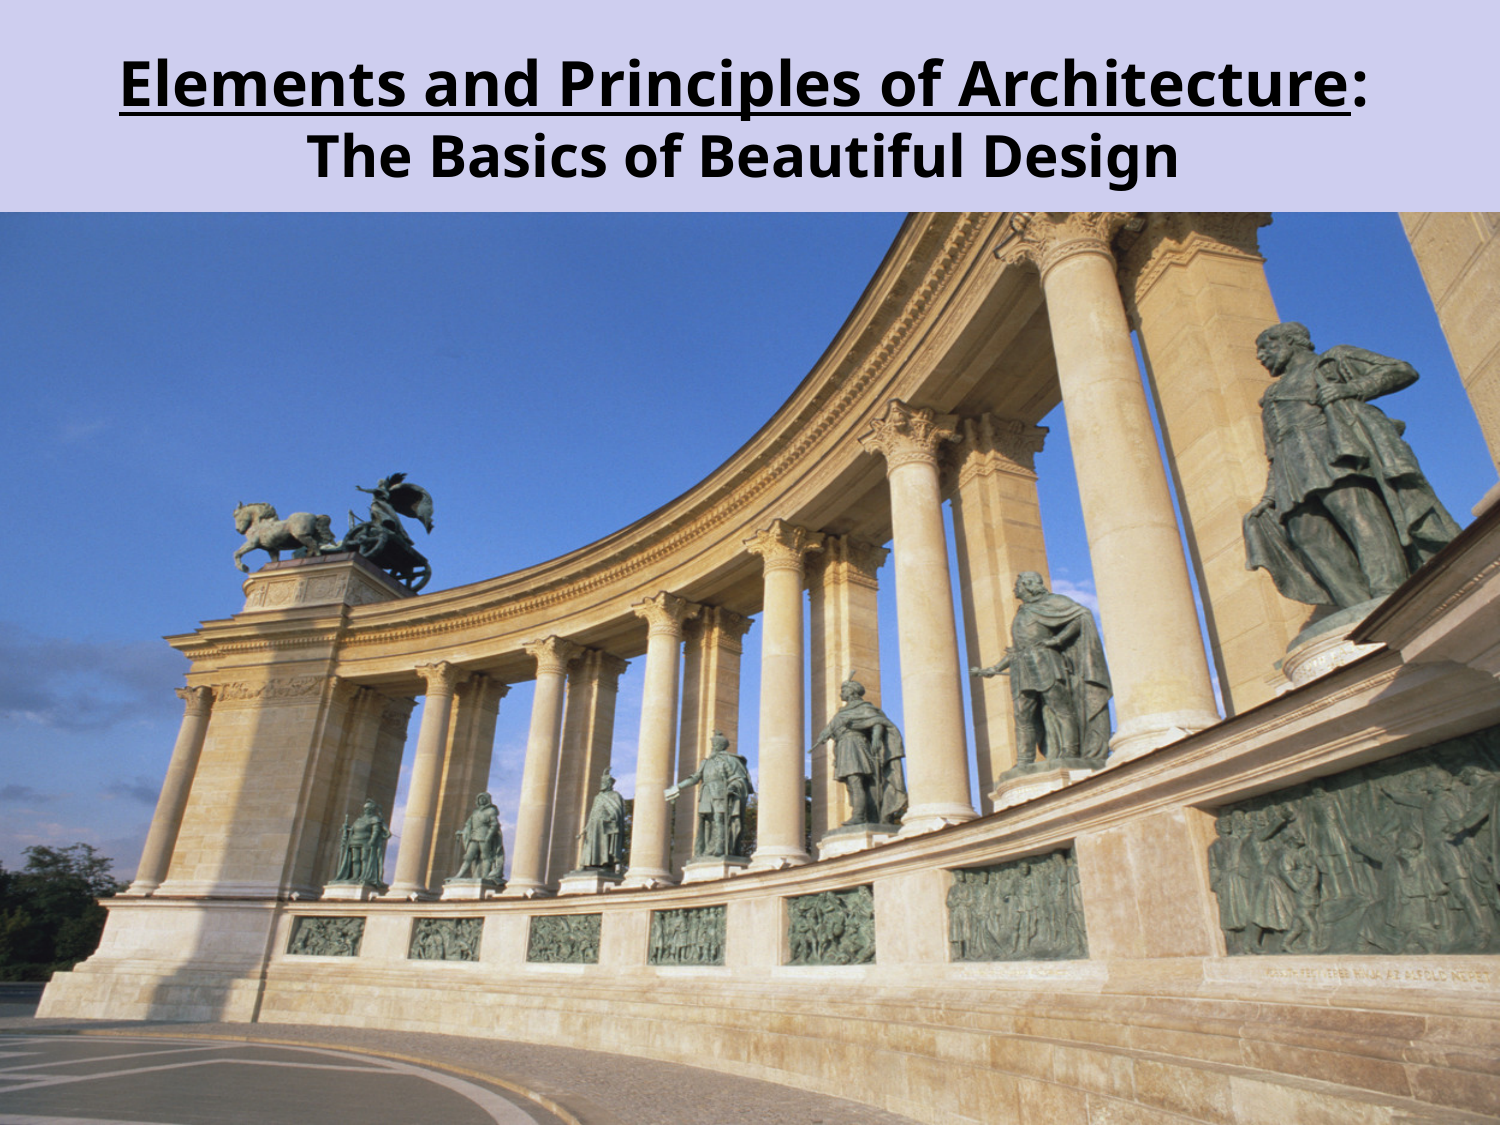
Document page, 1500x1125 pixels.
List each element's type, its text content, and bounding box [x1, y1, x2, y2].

picture [0, 212, 1500, 1125]
title Elements and Principles of Architecture: The Basics of Beautiful Design [49, 0, 1438, 210]
